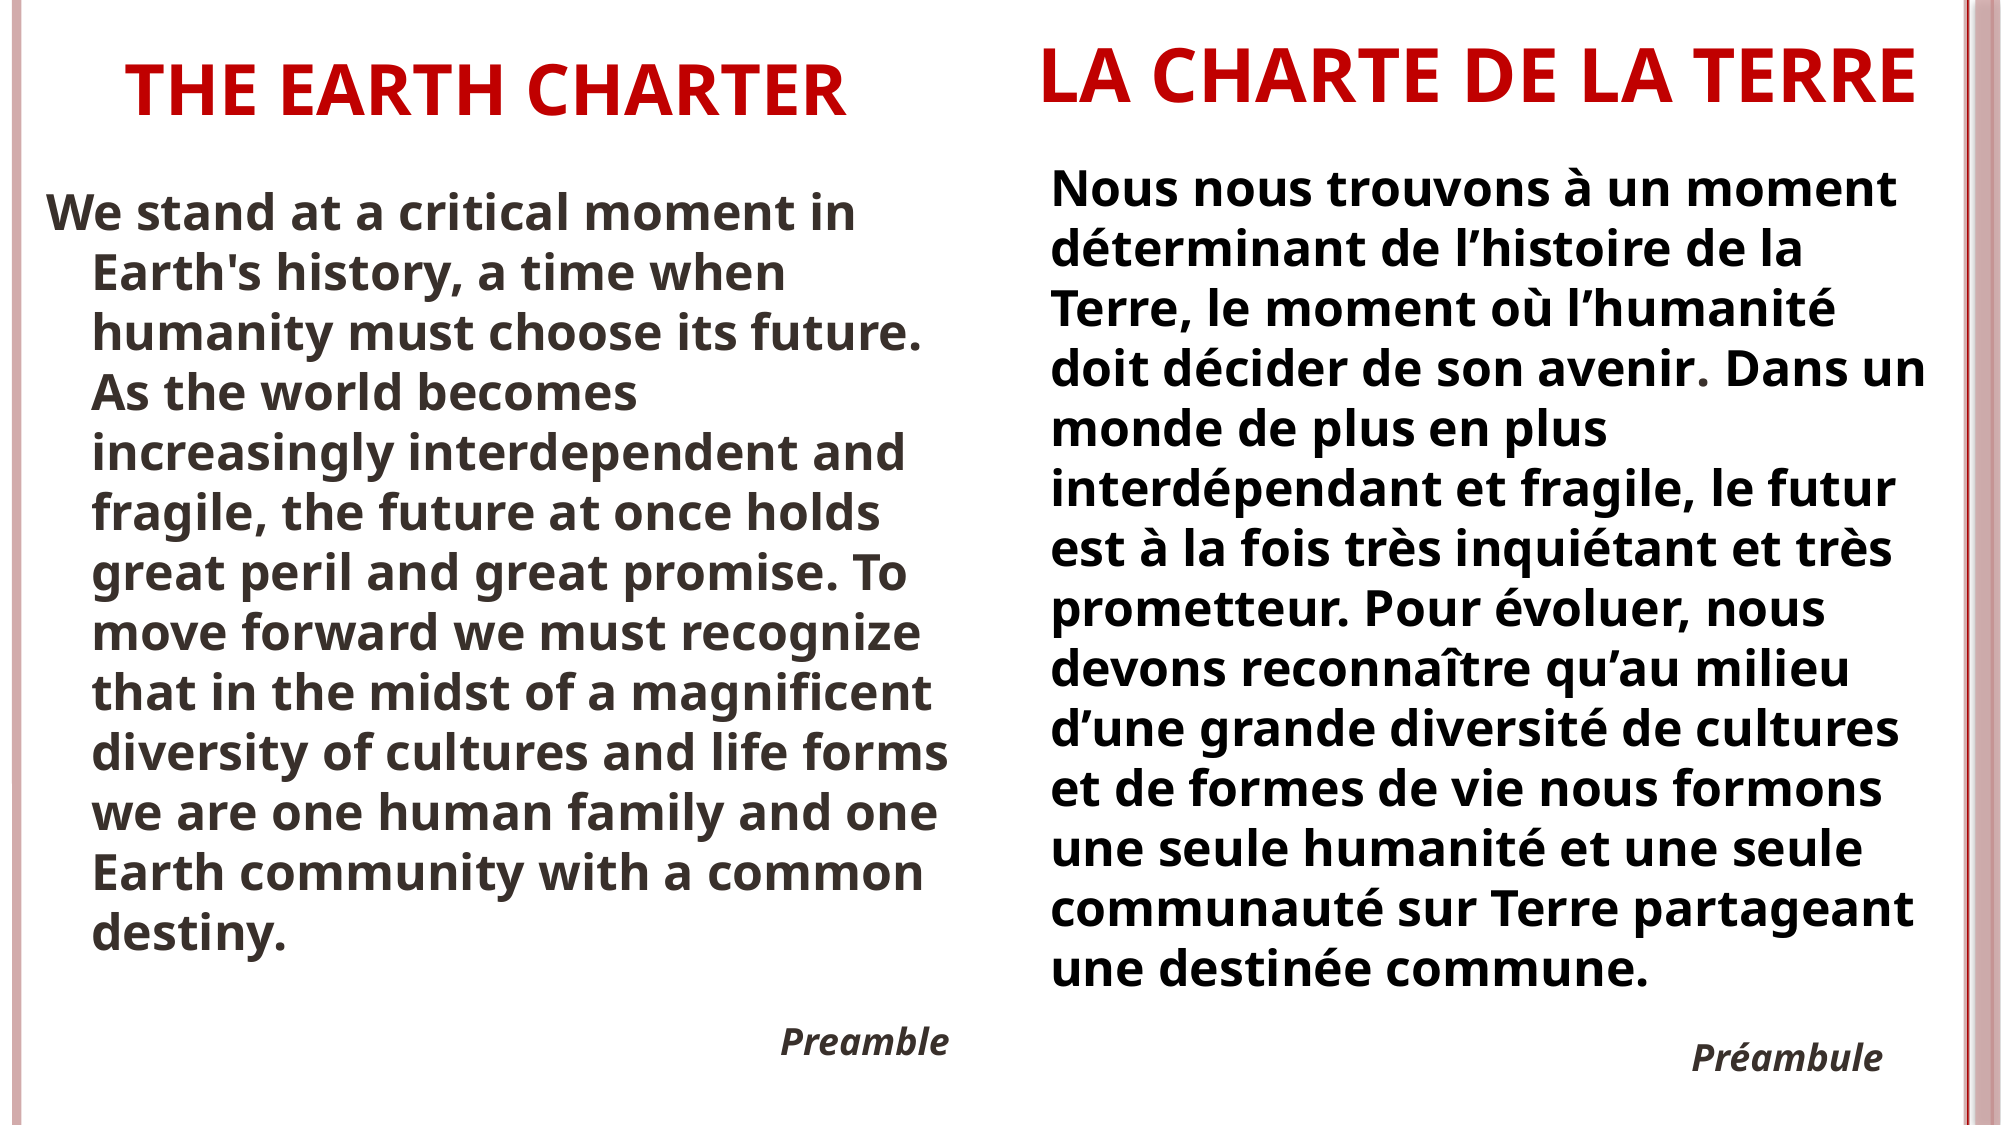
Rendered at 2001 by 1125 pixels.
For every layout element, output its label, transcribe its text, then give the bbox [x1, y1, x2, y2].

text_box La charte de la terre [999, 30, 1957, 126]
text_box Nous nous trouvons à un moment déterminant de l’histoire de la Terre, le moment où l’humanité doit décider de son avenir. Dans un monde de plus en plus interdépendant et fragile, le futur est à la fois très inquiétant et très prometteur. Pour évoluer, nous devons reconnaître qu’au milieu d’une grande diversité de cultures et de formes de vie nous formons une seule humanité et une seule communauté sur Terre partageant une destinée commune. Préambule [1035, 149, 1957, 1086]
title THE EARTH CHARTER [31, 2, 941, 137]
list We stand at a critical moment in Earth's history, a time when humanity must choose its future. As the world becomes increasingly interdependent and fragile, the future at once holds great peril and great promise. To move forward we must recognize that in the midst of a magnificent diversity of cultures and life forms we are one human family and one Earth community with a common destiny. Preamble [31, 172, 965, 1047]
